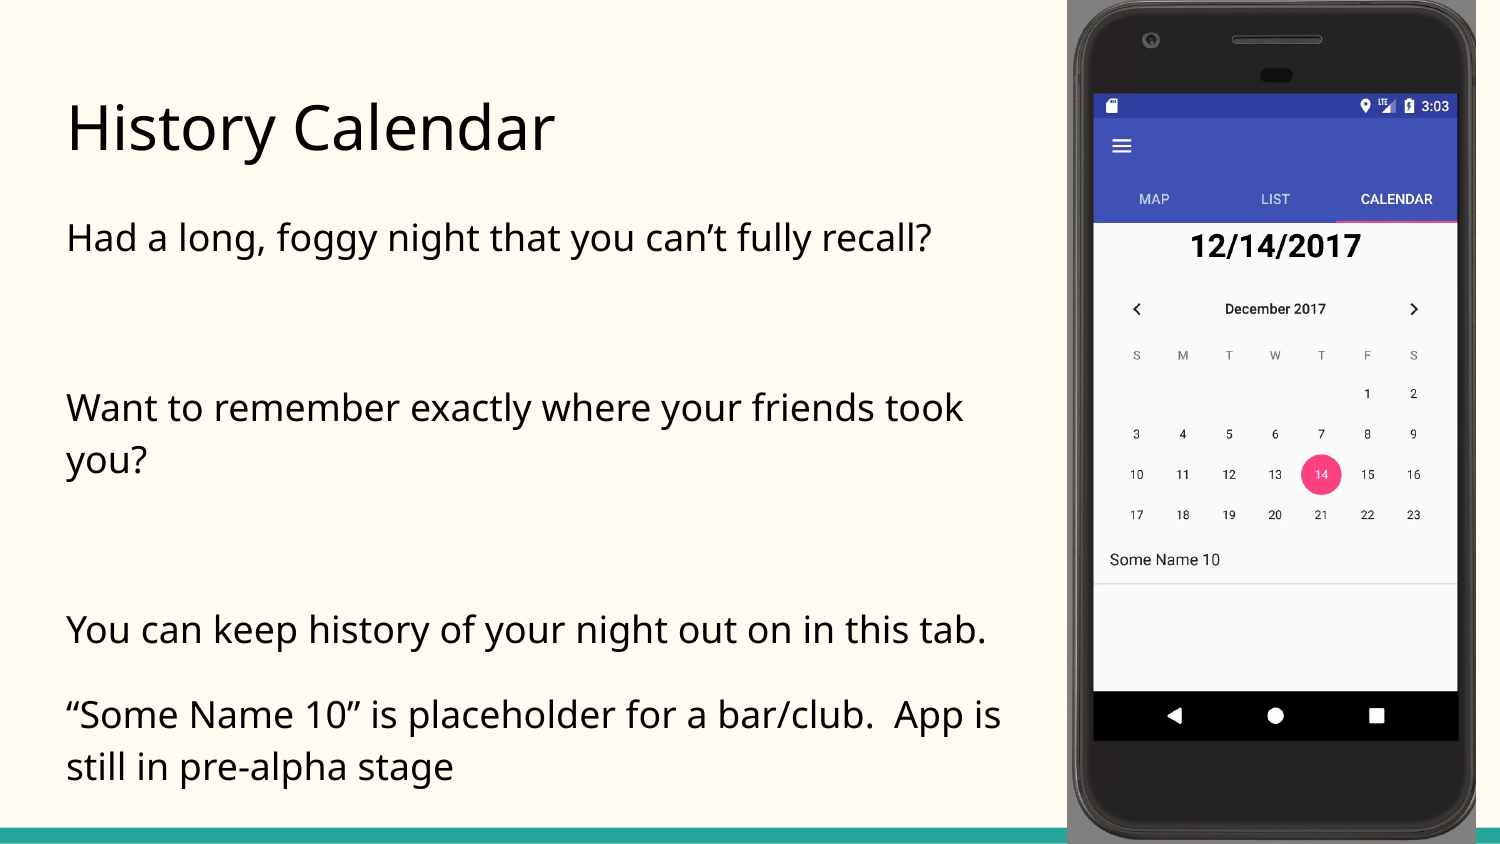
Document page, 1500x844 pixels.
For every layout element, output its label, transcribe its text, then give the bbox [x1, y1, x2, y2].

list Had a long, foggy night that you can’t fully recall? Want to remember exactly where your friends took you? You can keep history of your night out on in this tab. “Some Name 10” is placeholder for a bar/club. App is still in pre-alpha stage [51, 192, 1062, 750]
title History Calendar [51, 72, 1062, 174]
picture [1067, 0, 1476, 844]
